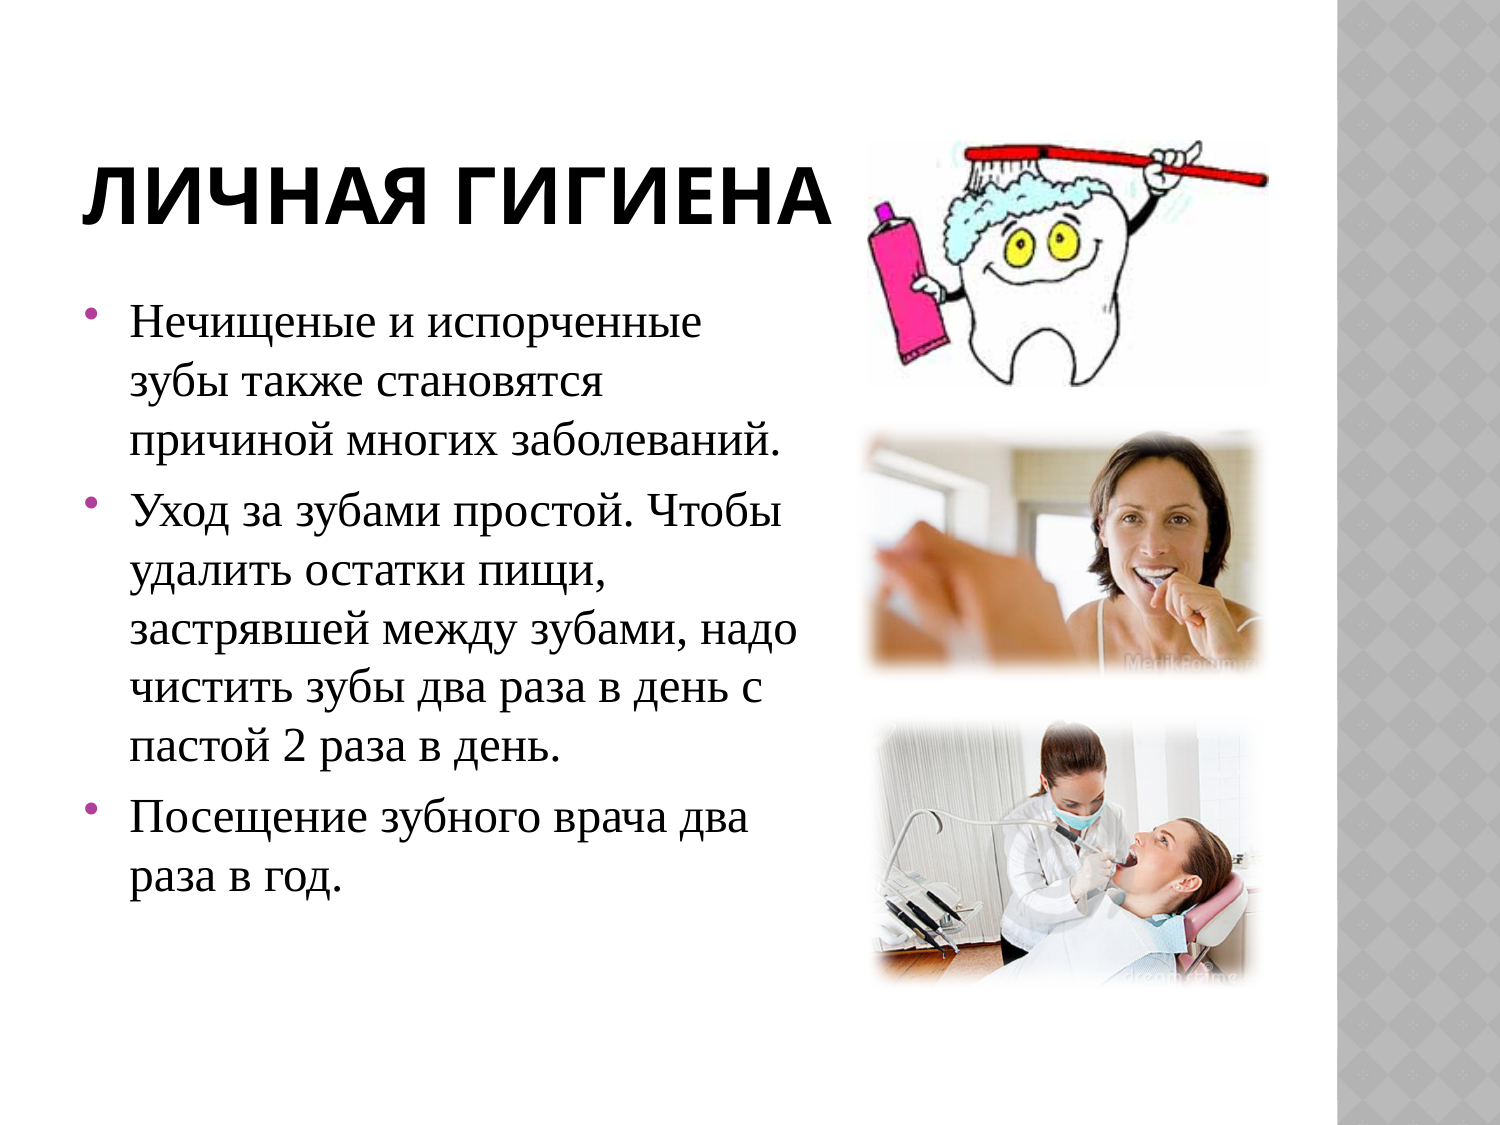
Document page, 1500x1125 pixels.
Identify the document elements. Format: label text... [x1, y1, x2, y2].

picture [866, 140, 1270, 388]
title Личная гигиена [75, 52, 1263, 240]
picture [866, 714, 1266, 991]
picture [854, 421, 1272, 683]
list Нечищеные и испорченные зубы также становятся причиной многих заболеваний. Уход за зубами простой. Чтобы удалить остатки пищи, застрявшей между зубами, надо чистить зубы два раза в день с пастой 2 раза в день. Посещение зубного врача два раза в год. [70, 281, 816, 910]
